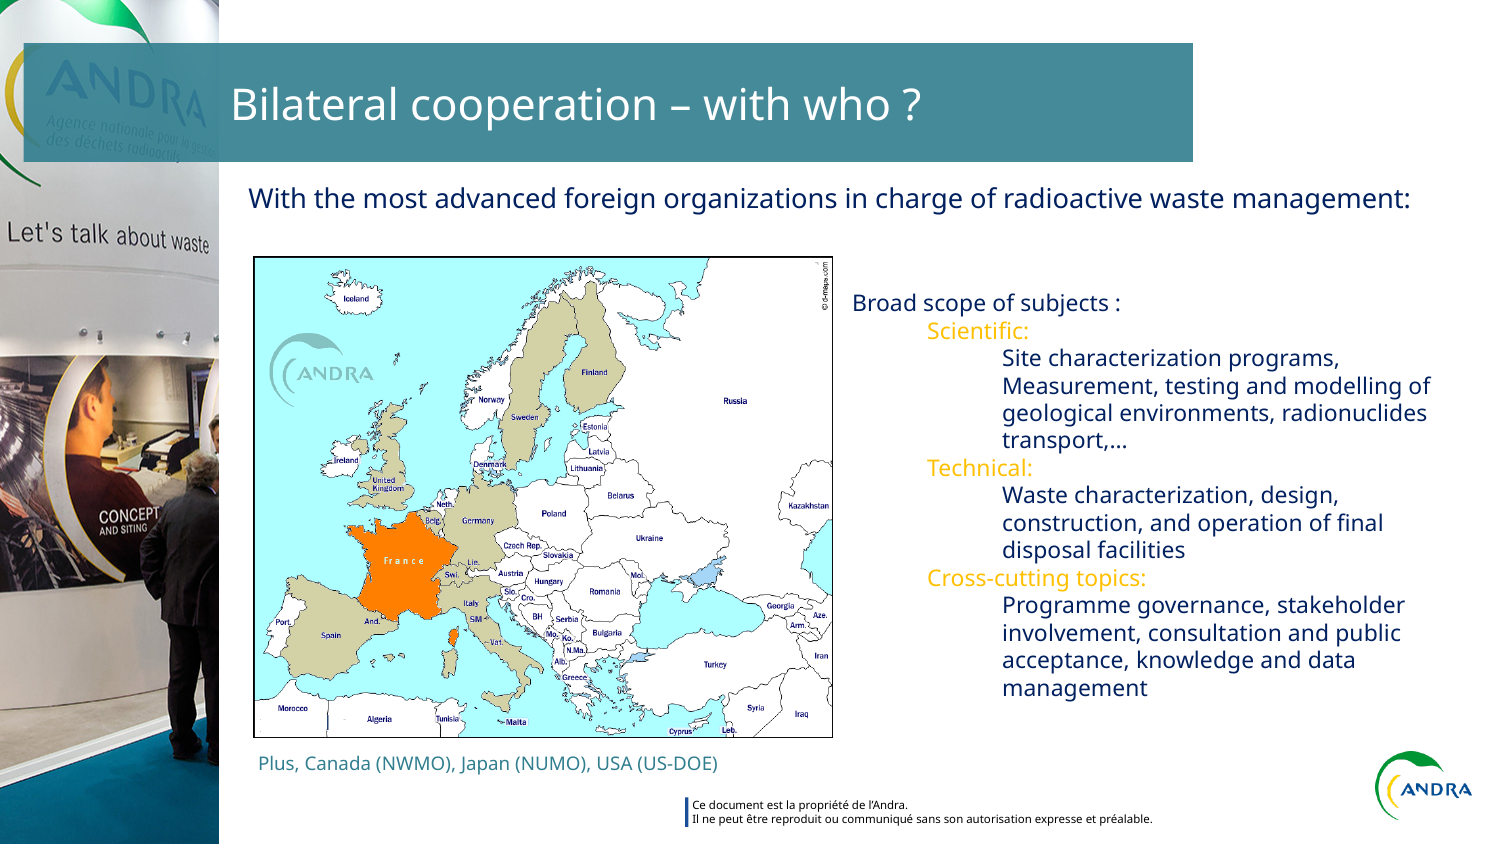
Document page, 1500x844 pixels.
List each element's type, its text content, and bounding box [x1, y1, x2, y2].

text_box Broad scope of subjects : Scientific: Site characterization programs, Measurement, testing and modelling of geological environments, radionuclides transport,… Technical: Waste characterization, design, construction, and operation of final disposal facilities Cross-cutting topics: Programme governance, stakeholder involvement, consultation and public acceptance, knowledge and data management [838, 281, 1449, 709]
title Bilateral cooperation – with who ? [23, 43, 1193, 162]
picture [1375, 788, 1472, 820]
picture [0, 0, 219, 787]
picture [253, 256, 833, 739]
list With the most advanced foreign organizations in charge of radioactive waste management: Plus, Canada (NWMO), Japan (NUMO), USA (US-DOE) [233, 173, 1486, 788]
